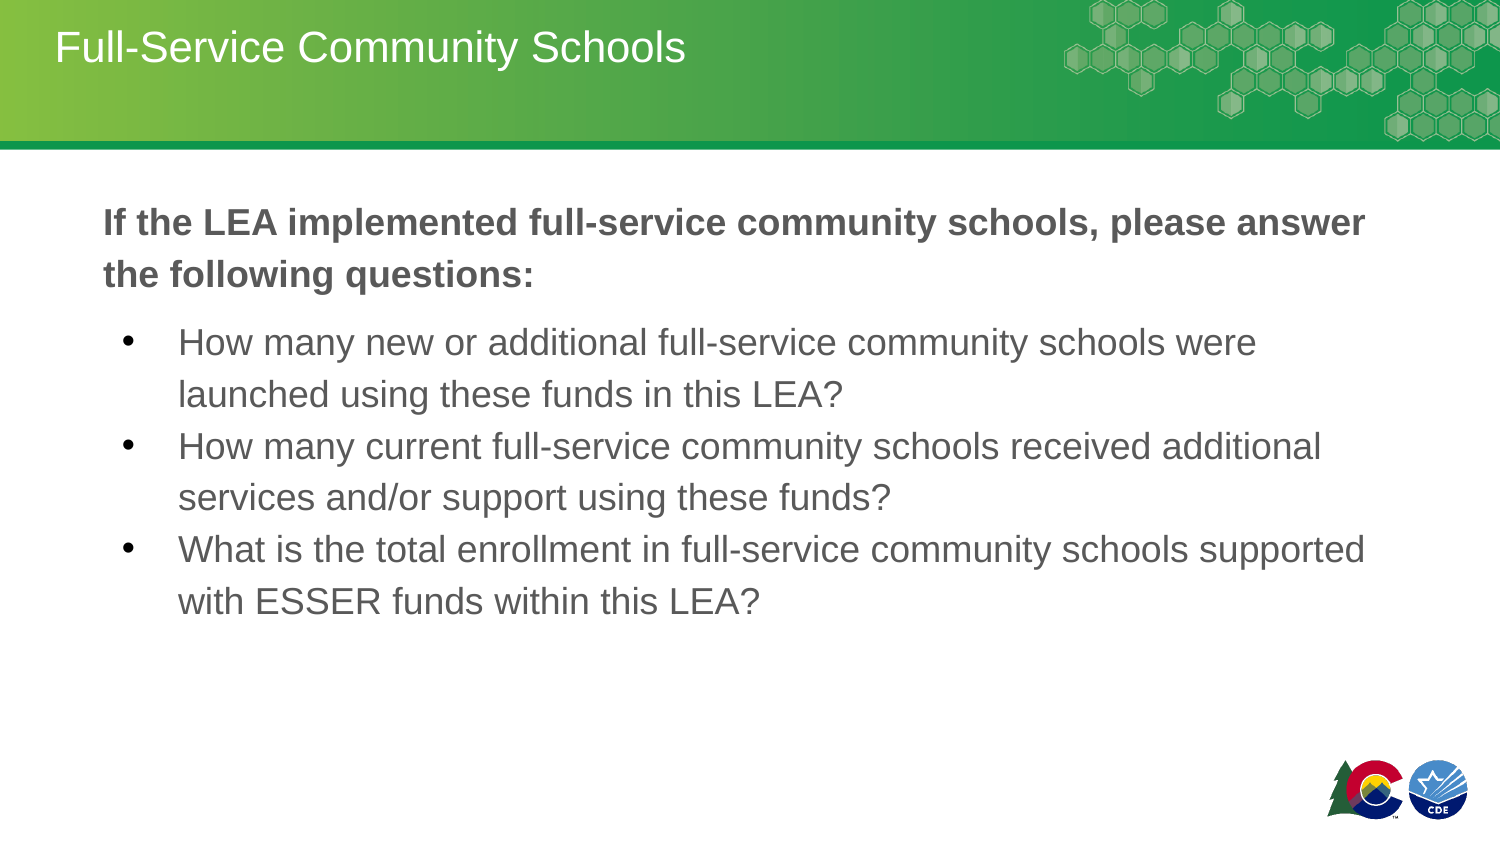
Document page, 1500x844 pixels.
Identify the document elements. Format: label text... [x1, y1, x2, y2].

picture [1326, 759, 1468, 820]
title Full-Service Community Schools [54, 25, 1047, 136]
picture [0, 0, 1500, 150]
list If the LEA implemented full-service community schools, please answer the following questions: How many new or additional full-service community schools were launched using these funds in this LEA? How many current full-service community schools received additional services and/or support using these funds? What is the total enrollment in full-service community schools supported with ESSER funds within this LEA? [103, 191, 1397, 727]
